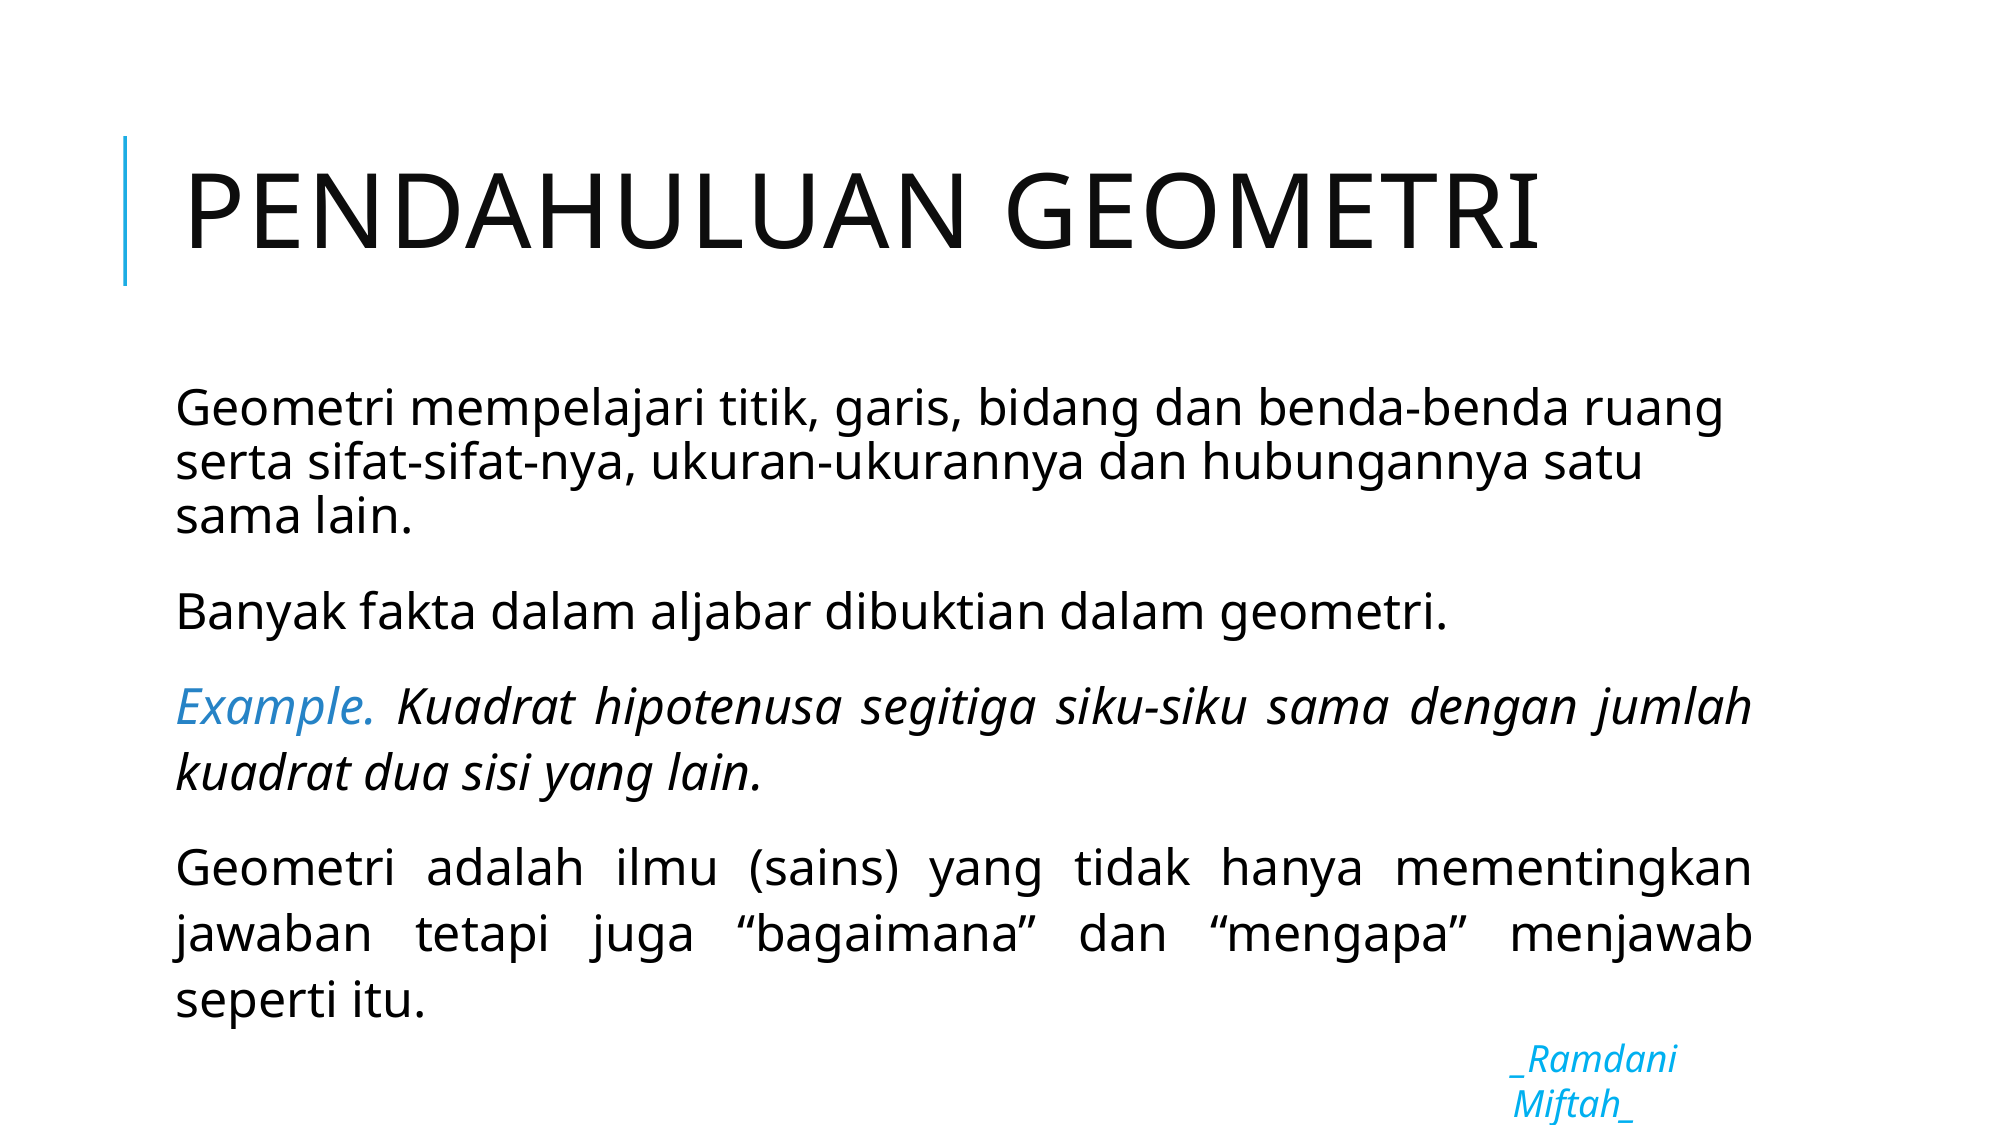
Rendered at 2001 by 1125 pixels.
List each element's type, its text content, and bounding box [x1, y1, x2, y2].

title Pendahuluan geometri [168, 96, 1763, 342]
list Geometri mempelajari titik, garis, bidang dan benda-benda ruang serta sifat-sifat-nya, ukuran-ukurannya dan hubungannya satu sama lain. Banyak fakta dalam aljabar dibuktian dalam geometri. Example. Kuadrat hipotenusa segitiga siku-siku sama dengan jumlah kuadrat dua sisi yang lain. Geometri adalah ilmu (sains) yang tidak hanya mementingkan jawaban tetapi juga “bagaimana” dan “mengapa” menjawab seperti itu. [168, 375, 1763, 1035]
